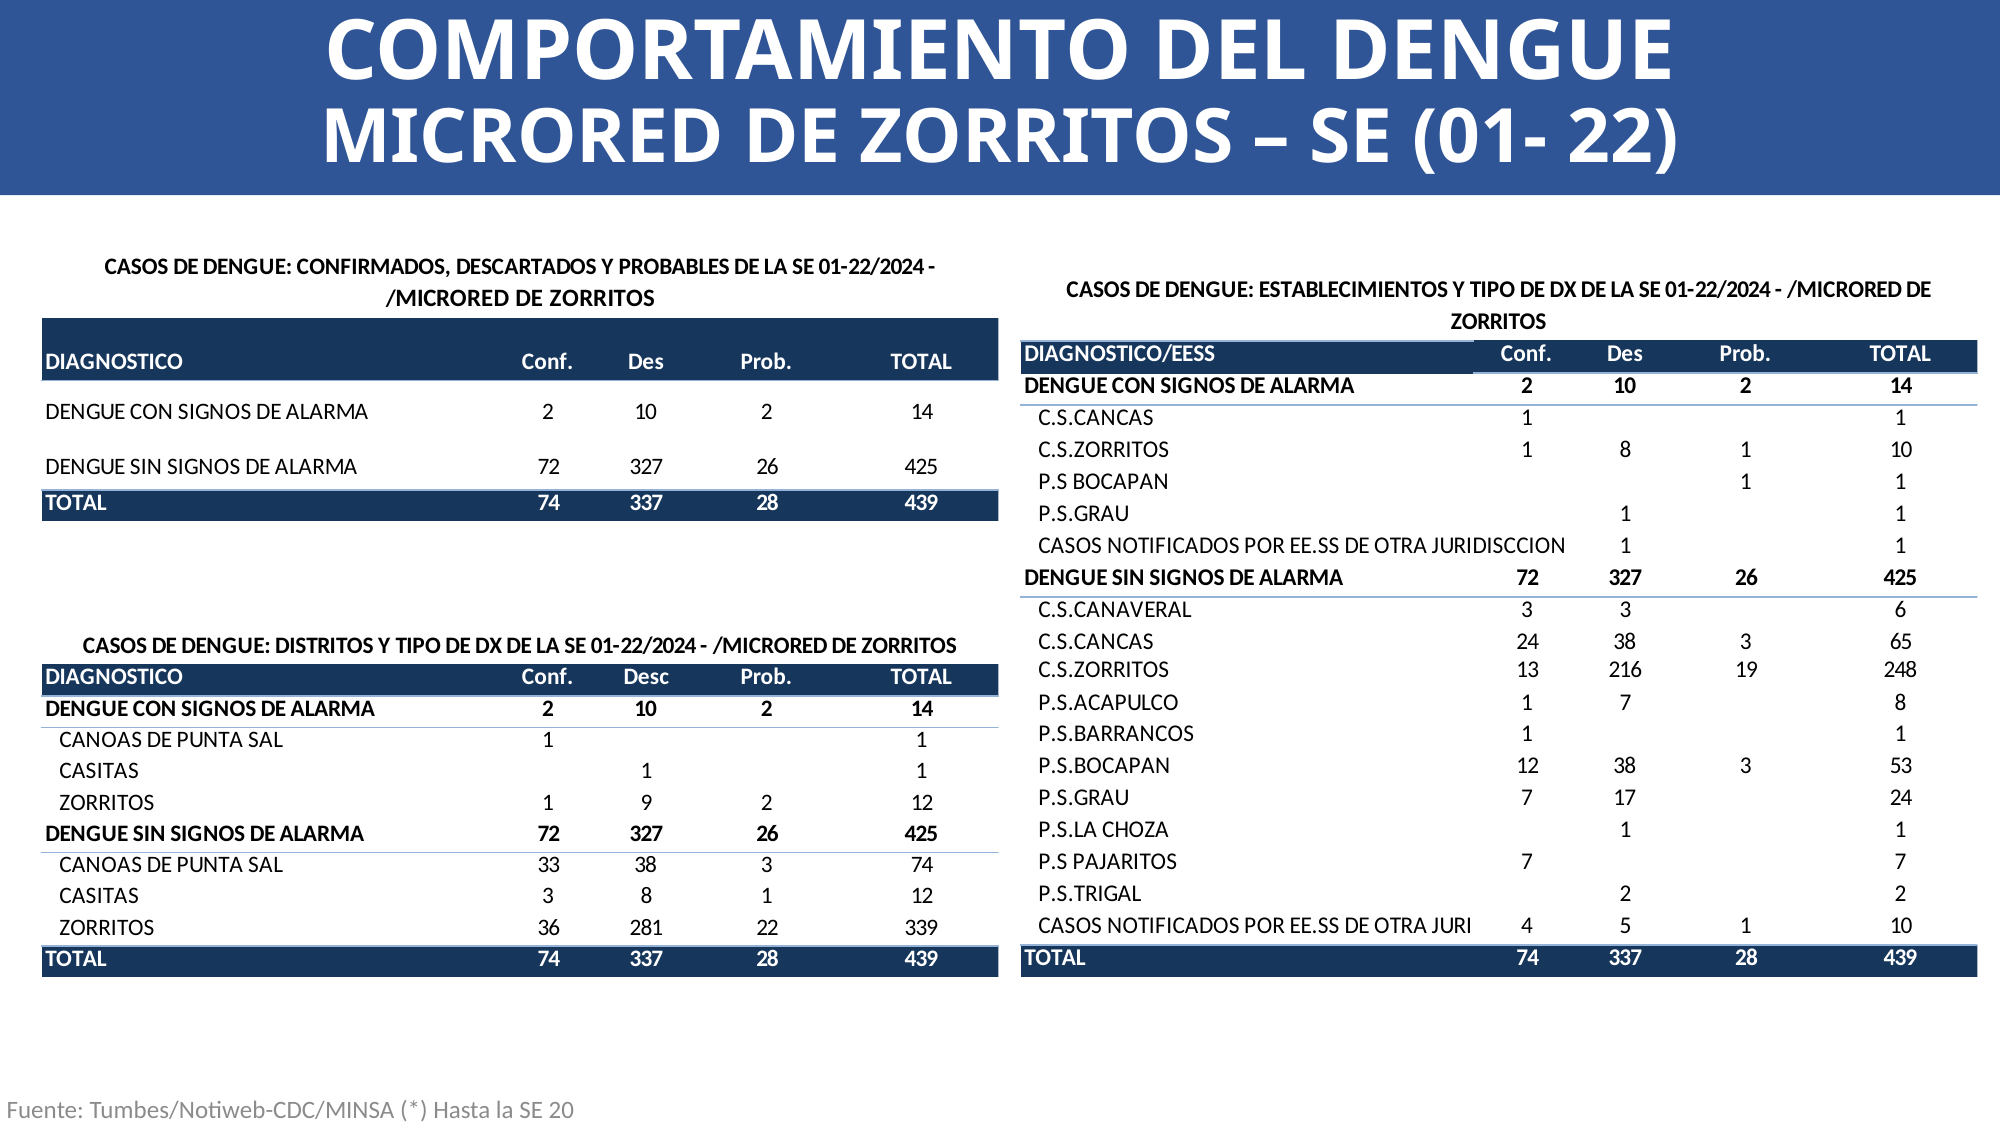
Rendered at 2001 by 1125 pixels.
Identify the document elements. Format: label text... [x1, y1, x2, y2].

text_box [1019, 244, 1979, 979]
text_box COMPORTAMIENTO DEL DENGUE MICRORED DE ZORRITOS – SE (01- 22) [0, 0, 2000, 196]
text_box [40, 243, 1000, 523]
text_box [40, 570, 1000, 979]
footer Fuente: Tumbes/Notiweb-CDC/MINSA (*) Hasta la SE 20 [0, 1078, 605, 1125]
